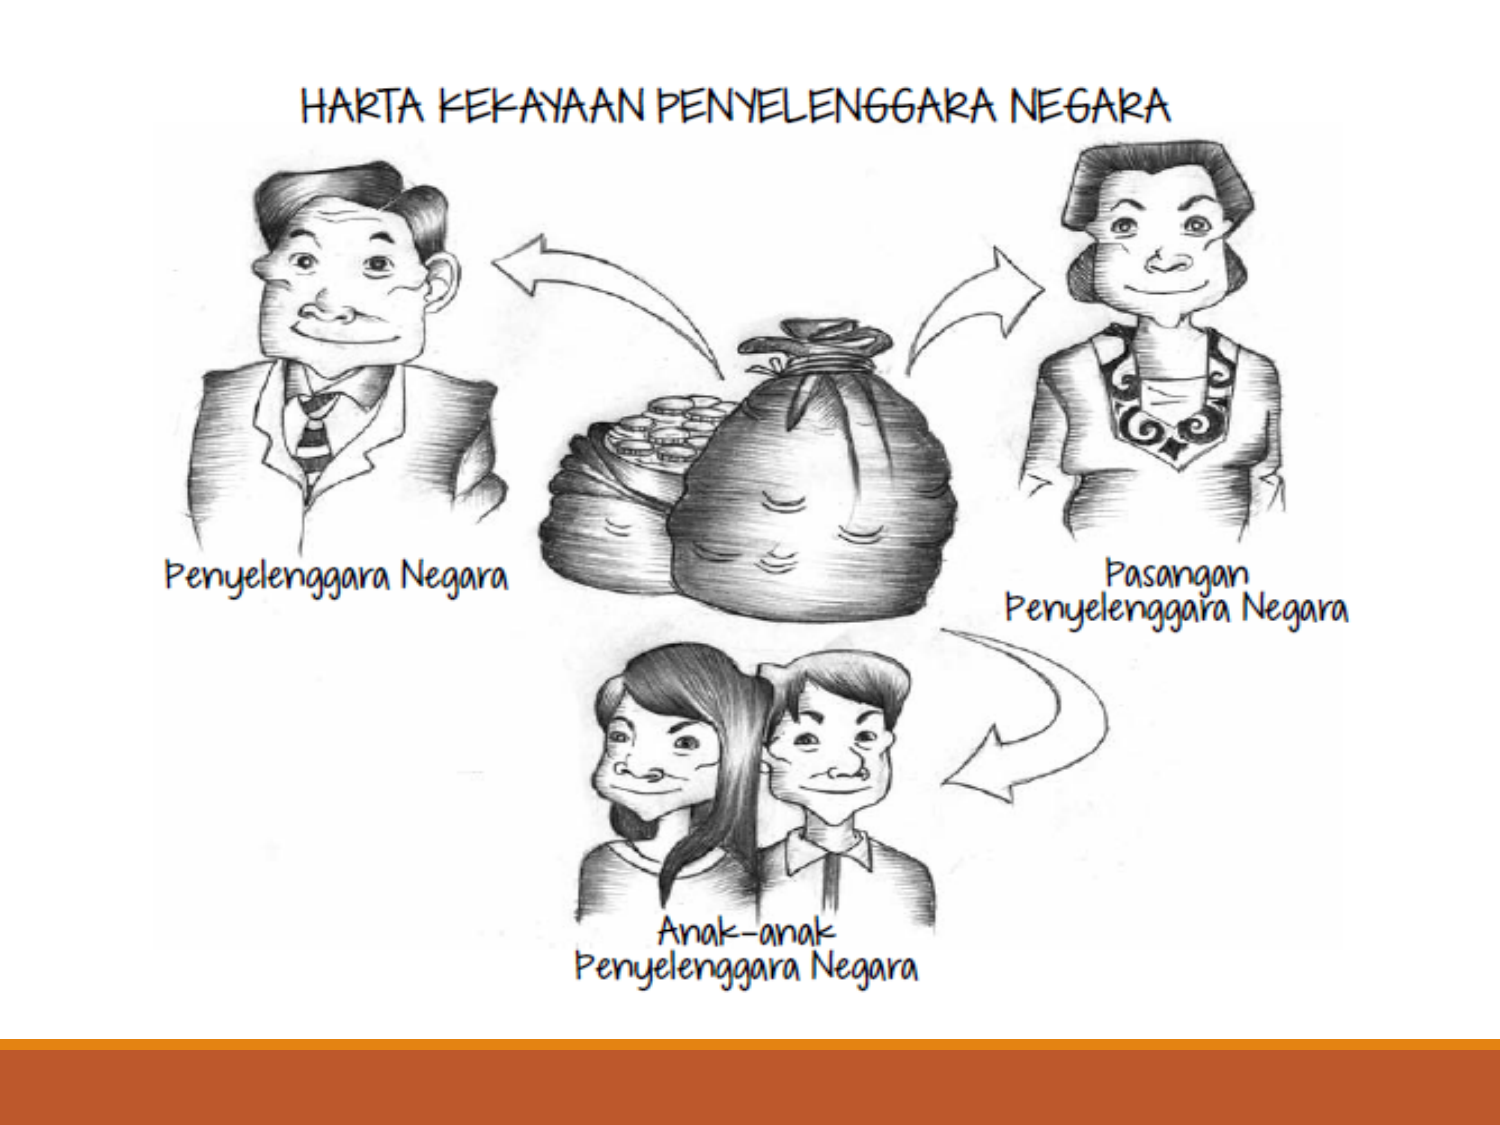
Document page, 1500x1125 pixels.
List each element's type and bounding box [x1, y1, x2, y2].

picture [76, 65, 1460, 1012]
